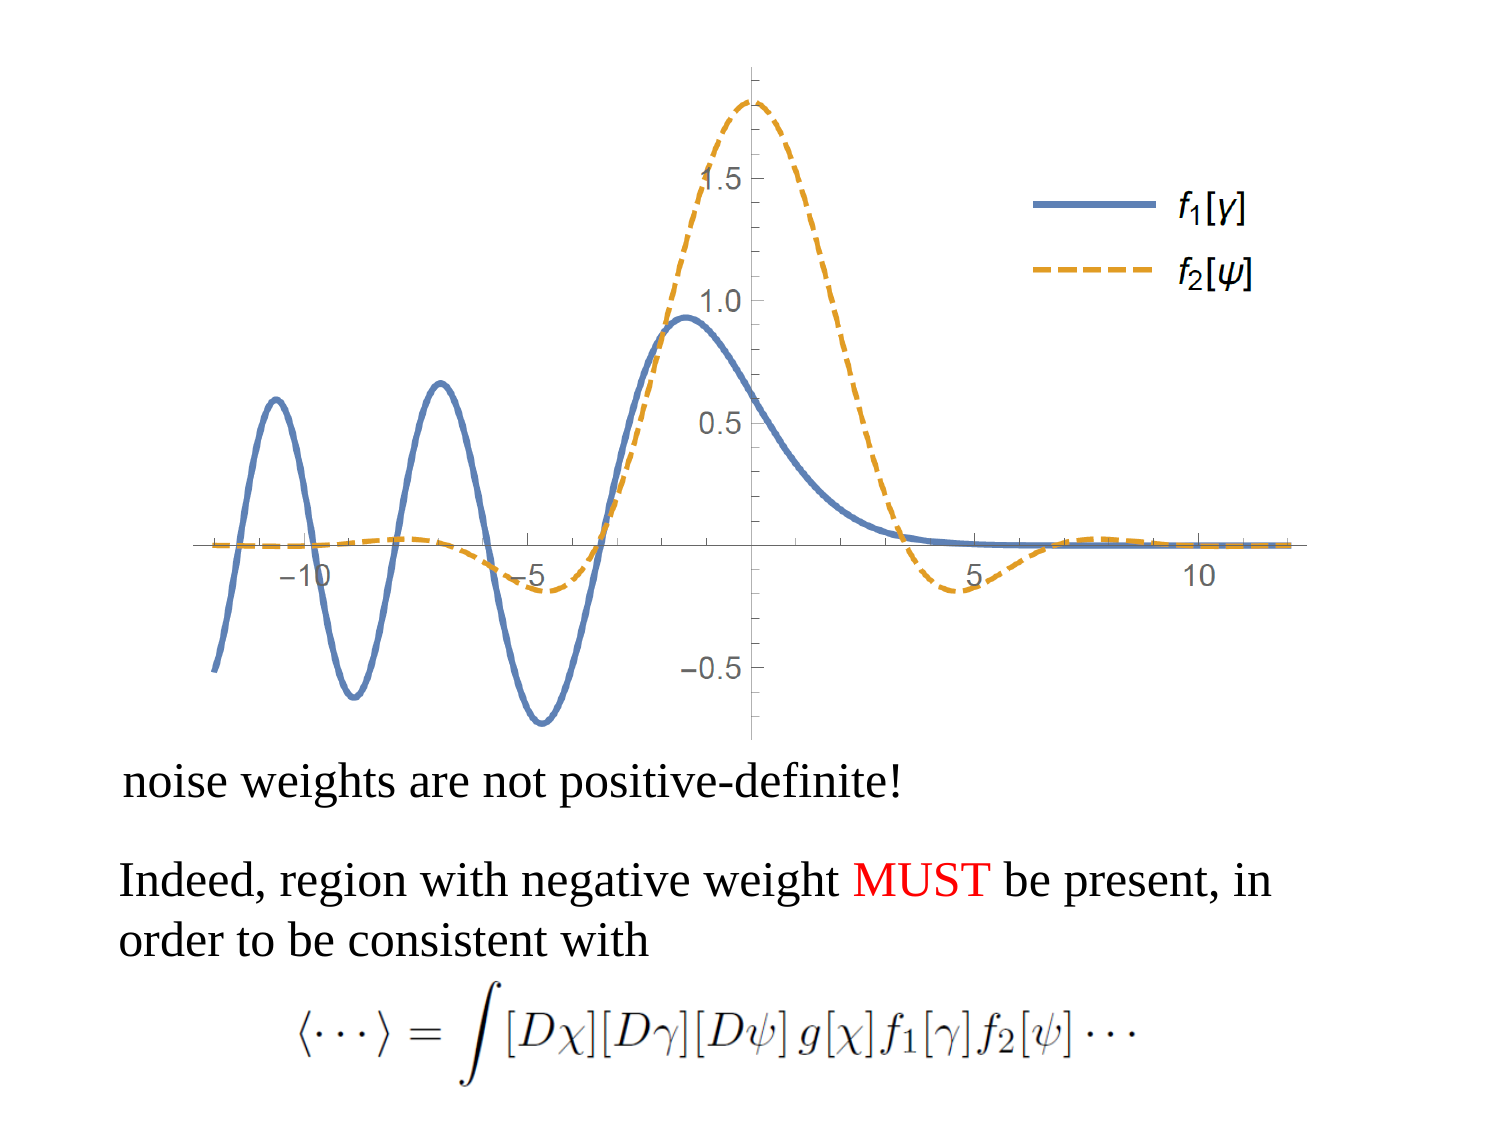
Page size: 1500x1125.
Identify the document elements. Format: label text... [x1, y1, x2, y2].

picture [193, 67, 1307, 740]
picture [288, 972, 1148, 1098]
text_box noise weights are not positive-definite! [108, 739, 1187, 815]
